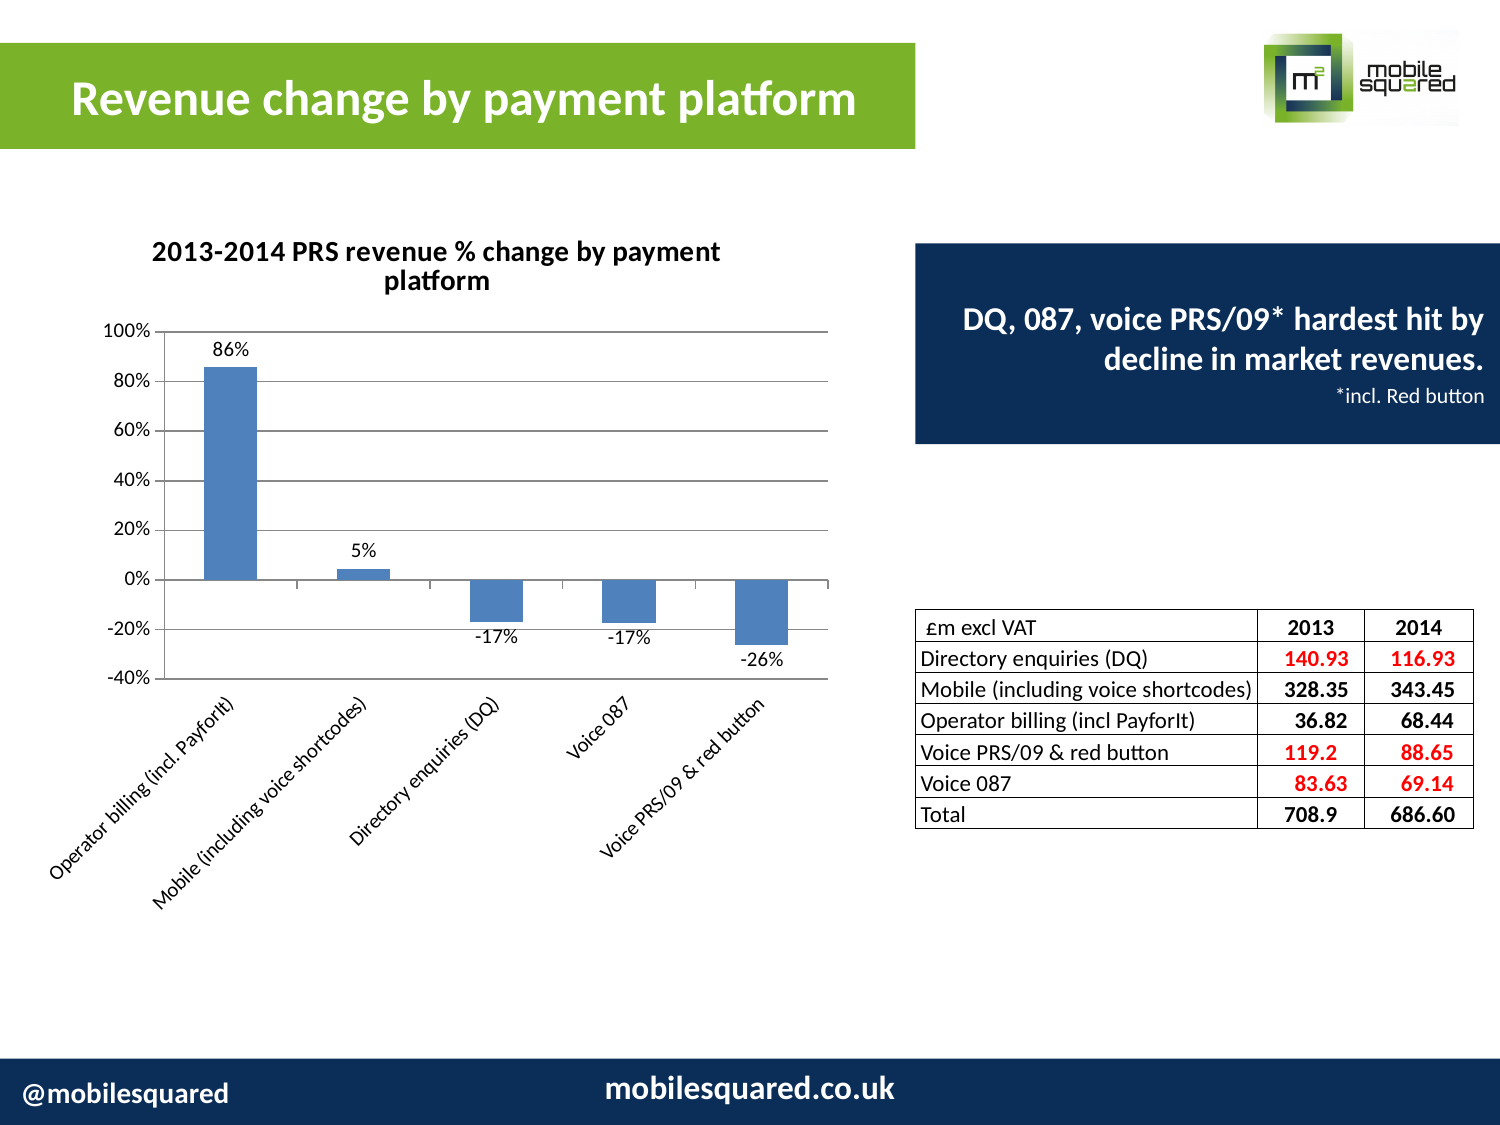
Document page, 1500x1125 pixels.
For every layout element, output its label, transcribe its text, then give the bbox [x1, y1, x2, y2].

text_box DQ, 087, voice PRS/09* hardest hit by decline in market revenues. *incl. Red button [915, 243, 1500, 445]
table_cell Directory enquiries (DQ) [916, 642, 1257, 672]
table_cell Voice PRS/09 & red button [916, 735, 1257, 765]
table_cell 116.93 [1365, 642, 1473, 672]
table_cell 328.35 [1258, 673, 1364, 703]
picture [1260, 30, 1459, 126]
table_cell Operator billing (incl PayforIt) [916, 704, 1257, 734]
table_cell Mobile (including voice shortcodes) [916, 673, 1257, 703]
table_cell 140.93 [1258, 642, 1364, 672]
table_cell 68.44 [1365, 704, 1473, 734]
table_cell 83.63 [1258, 766, 1364, 797]
table_header £m excl VAT [916, 610, 1257, 641]
table_cell 119.2 [1258, 735, 1364, 765]
chart [29, 207, 845, 930]
table_cell Voice 087 [916, 766, 1257, 797]
table_header 2014 [1365, 610, 1473, 641]
table_cell 708.9 [1258, 798, 1364, 828]
subtitle mobilesquared.co.uk [0, 1058, 1500, 1125]
table_cell 88.65 [1365, 735, 1473, 765]
table_cell 686.60 [1365, 798, 1473, 828]
text_box @mobilesquared [5, 1067, 278, 1117]
title Revenue change by payment platform [0, 42, 916, 149]
table_cell 343.45 [1365, 673, 1473, 703]
table_cell 69.14 [1365, 766, 1473, 797]
table_cell Total [916, 798, 1257, 828]
table_header 2013 [1258, 610, 1364, 641]
table_cell 36.82 [1258, 704, 1364, 734]
